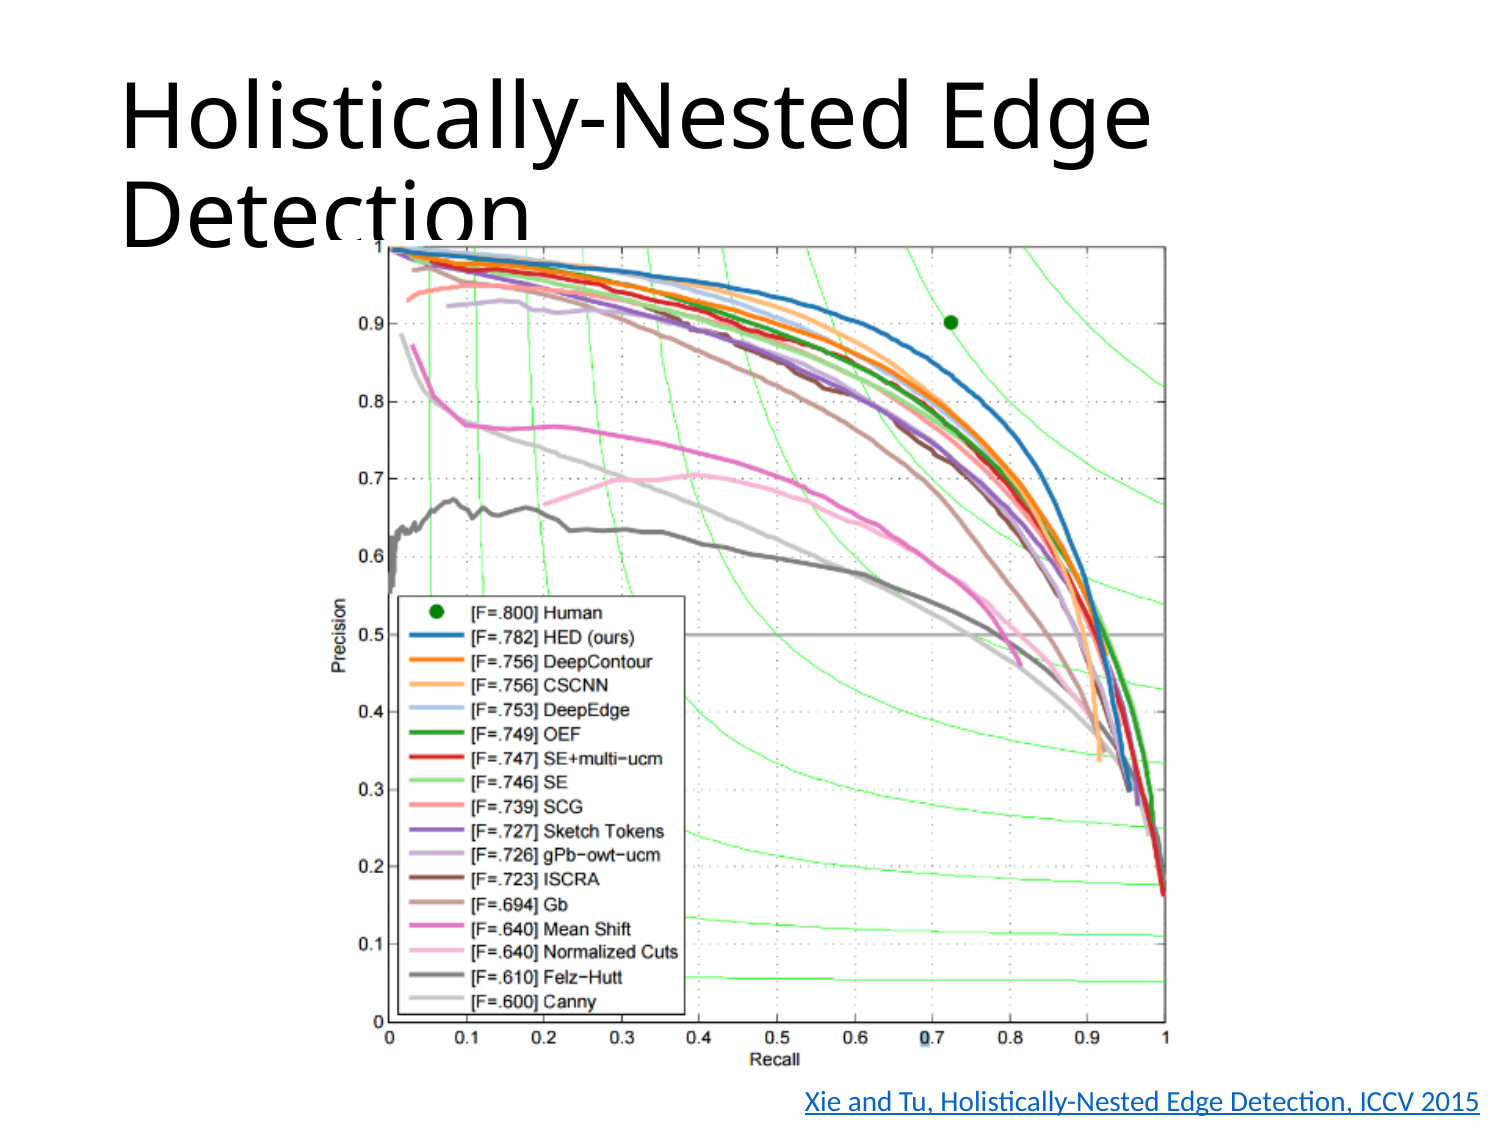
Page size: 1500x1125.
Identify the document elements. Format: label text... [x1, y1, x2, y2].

title Holistically-Nested Edge Detection [103, 59, 1397, 278]
text_box Xie and Tu, Holistically-Nested Edge Detection, ICCV 2015 [790, 1074, 1495, 1125]
picture [327, 240, 1173, 1072]
